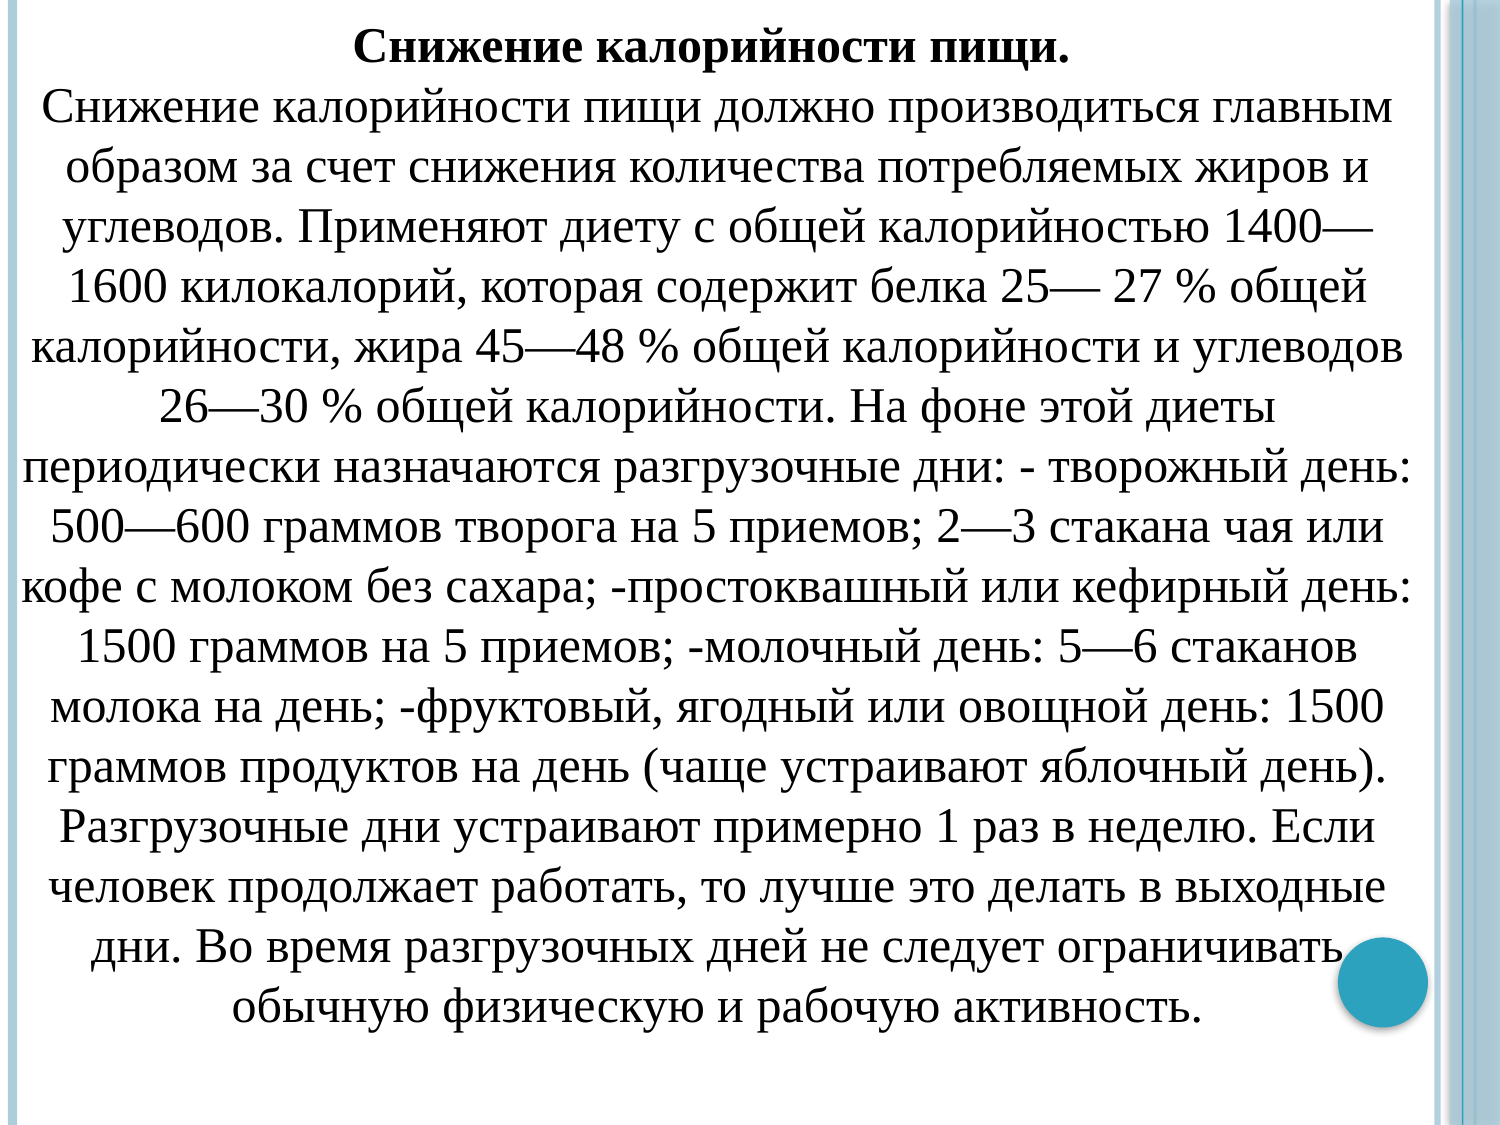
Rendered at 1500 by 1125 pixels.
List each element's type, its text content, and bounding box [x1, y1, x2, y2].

text_box Снижение калорийности пищи. Снижение калорийности пищи должно производиться главным образом за счет снижения количества потребляемых жиров и углеводов. Применяют диету с общей калорийностью 1400—1600 килокалорий, которая содержит белка 25— 27 % общей калорийности, жира 45—48 % общей калорийности и углеводов 26—30 % общей калорийности. На фоне этой диеты периодически назначаются разгрузочные дни: - творожный день: 500—600 граммов творога на 5 приемов; 2—3 стакана чая или кофе с молоком без сахара; -простоквашный или кефирный день: 1500 граммов на 5 приемов; -молочный день: 5—6 стаканов молока на день; -фруктовый, ягодный или овощной день: 1500 граммов продуктов на день (чаще устраивают яблочный день). Разгрузочные дни устраивают примерно 1 раз в неделю. Если человек продолжает работать, то лучше это делать в выходные дни. Во время разгрузочных дней не следует ограничивать обычную физическую и рабочую активность. [0, 5, 1436, 1040]
